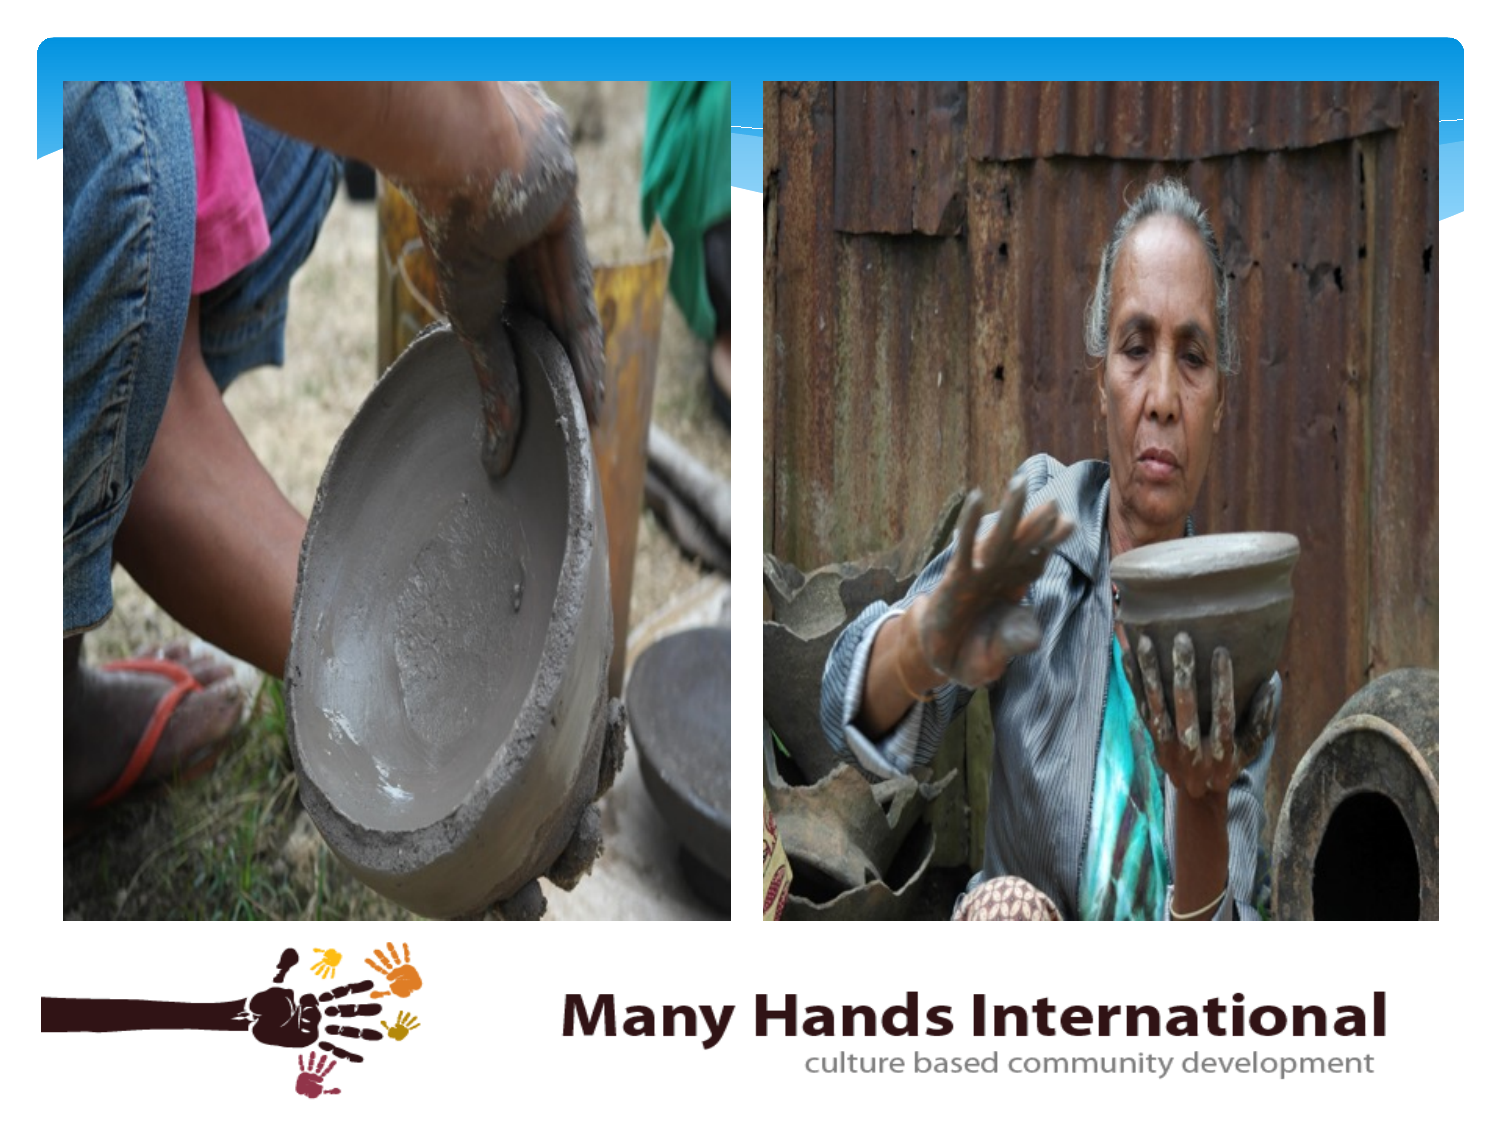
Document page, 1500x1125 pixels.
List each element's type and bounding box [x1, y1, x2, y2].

picture [763, 81, 1440, 921]
picture [40, 935, 1440, 1103]
picture [63, 81, 731, 921]
